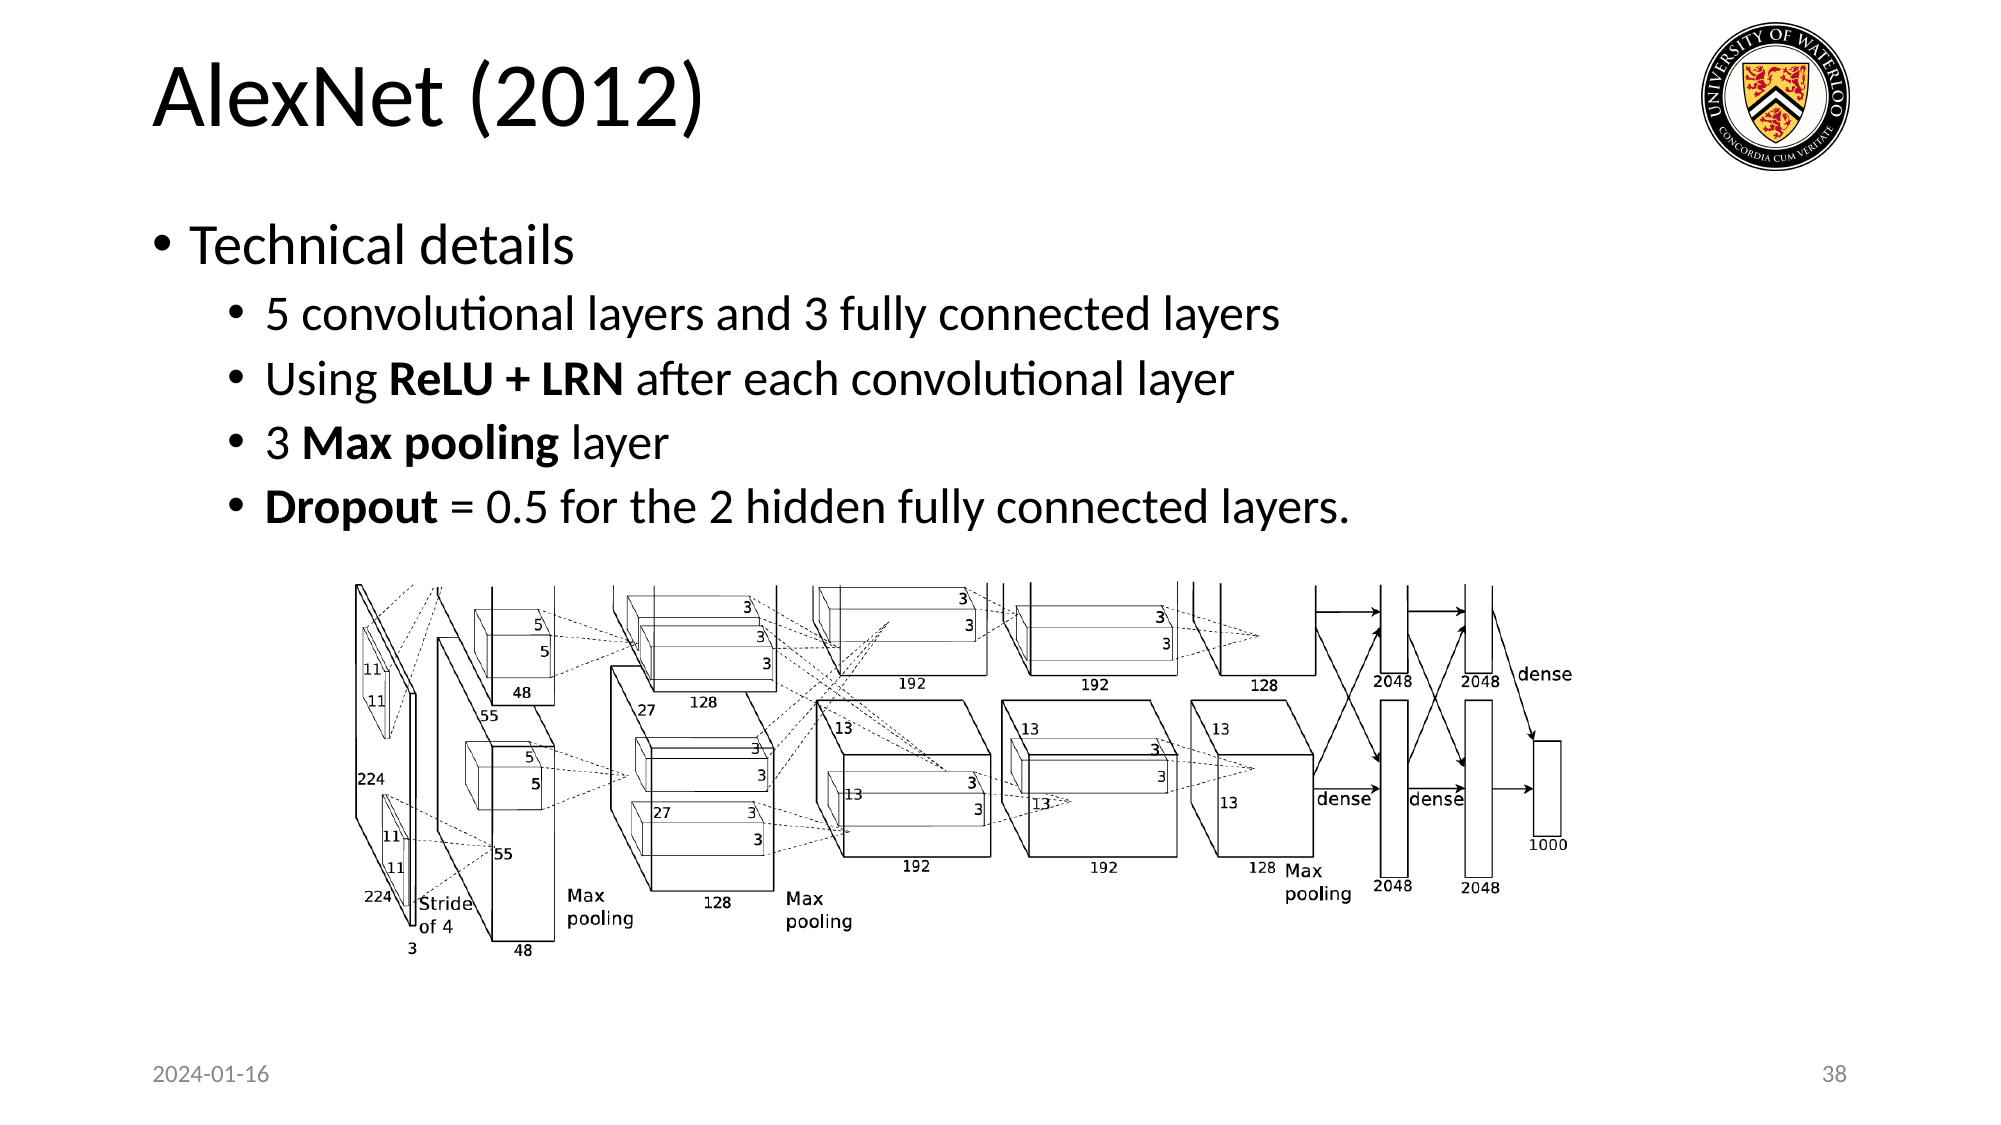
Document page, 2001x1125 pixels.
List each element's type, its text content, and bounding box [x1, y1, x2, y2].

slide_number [137, 1042, 588, 1103]
list Technical details 5 convolutional layers and 3 fully connected layers Using ReLU + LRN after each convolutional layer 3 Max pooling layer Dropout = 0.5 for the 2 hidden fully connected layers. [137, 206, 1863, 1014]
picture [322, 563, 1601, 984]
title AlexNet (2012) [137, 22, 1863, 171]
slide_number 38 [1412, 1042, 1863, 1103]
